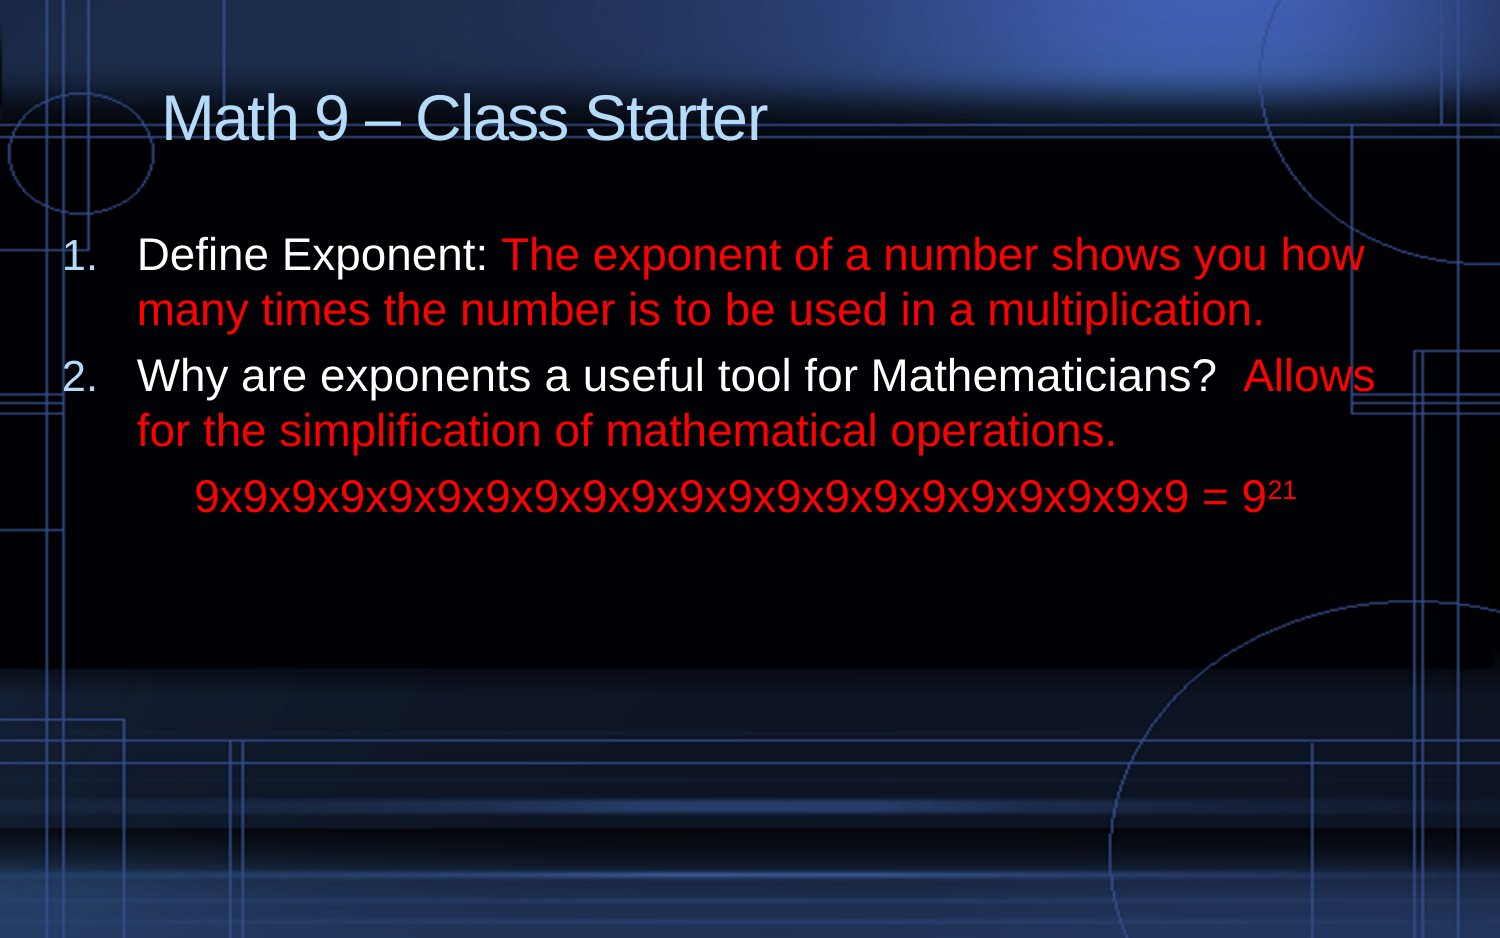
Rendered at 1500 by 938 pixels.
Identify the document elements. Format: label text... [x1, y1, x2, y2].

title Math 9 – Class Starter [150, 69, 1425, 195]
list Define Exponent: The exponent of a number shows you how many times the number is to be used in a multiplication. Why are exponents a useful tool for Mathematicians? Allows for the simplification of mathematical operations. 9x9x9x9x9x9x9x9x9x9x9x9x9x9x9x9x9x9x9x9x9 = 921 [41, 218, 1451, 806]
picture [0, 0, 1500, 938]
